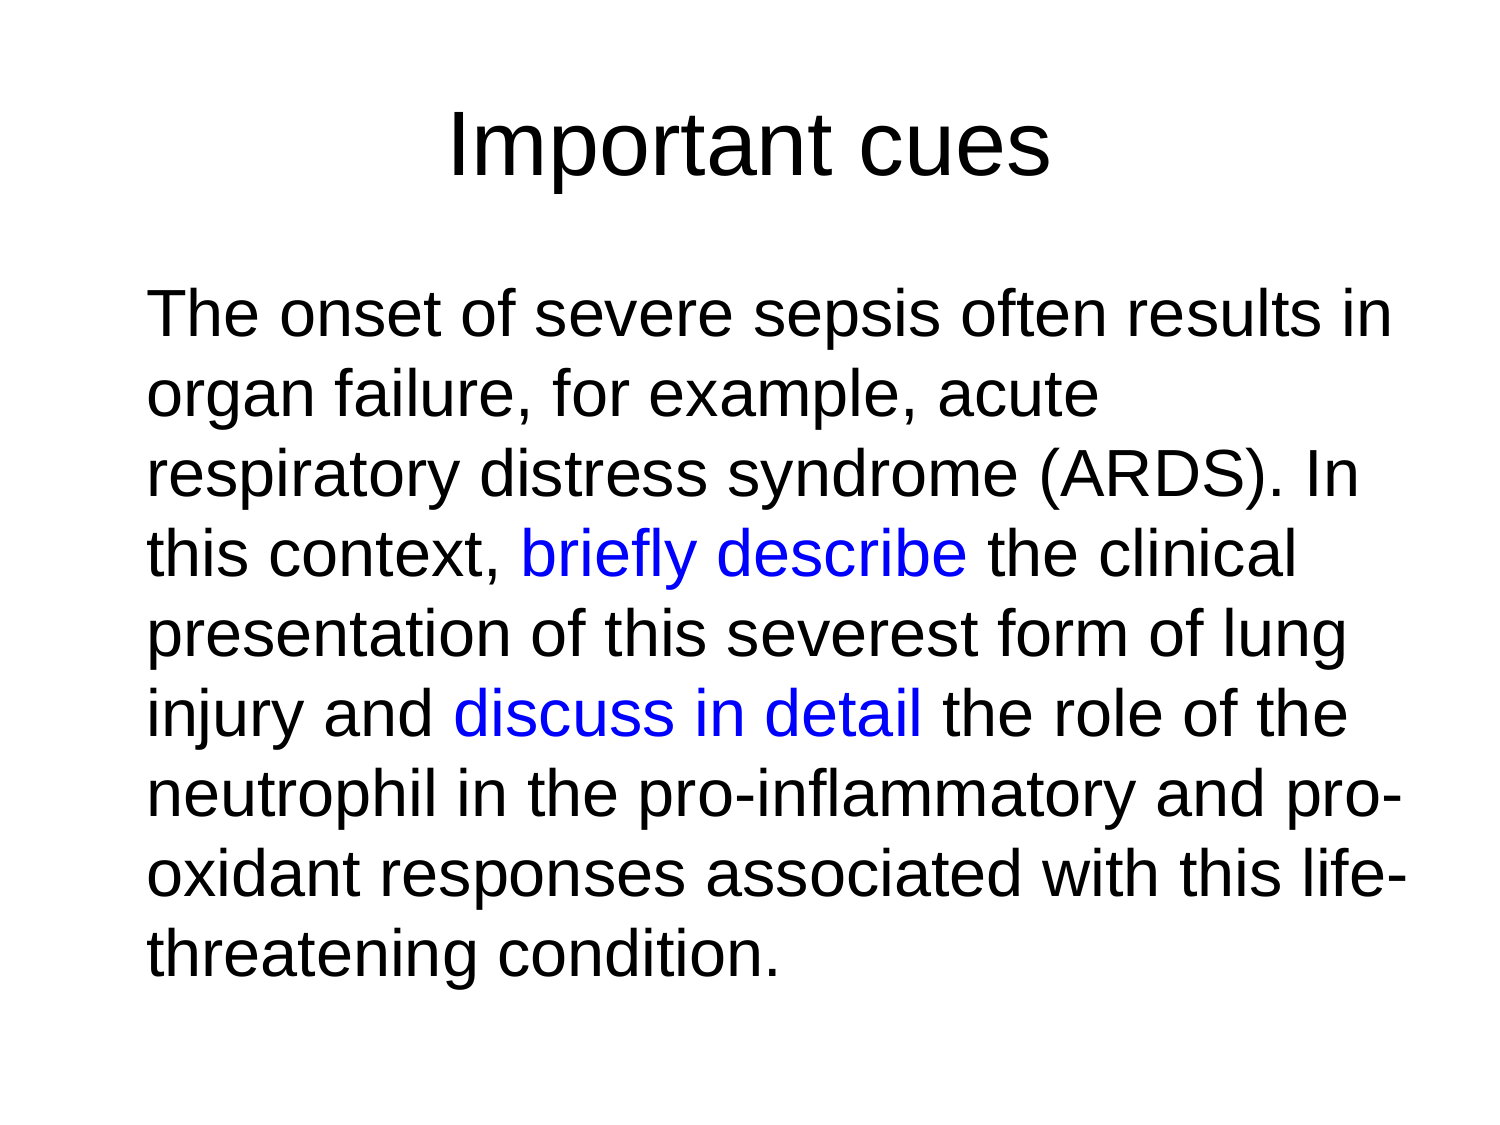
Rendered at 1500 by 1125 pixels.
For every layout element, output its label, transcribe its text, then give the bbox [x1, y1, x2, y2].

list The onset of severe sepsis often results in organ failure, for example, acute respiratory distress syndrome (ARDS). In this context, briefly describe the clinical presentation of this severest form of lung injury and discuss in detail the role of the neutrophil in the pro-inflammatory and pro-oxidant responses associated with this life-threatening condition. [74, 262, 1426, 1006]
title Important cues [74, 44, 1426, 233]
